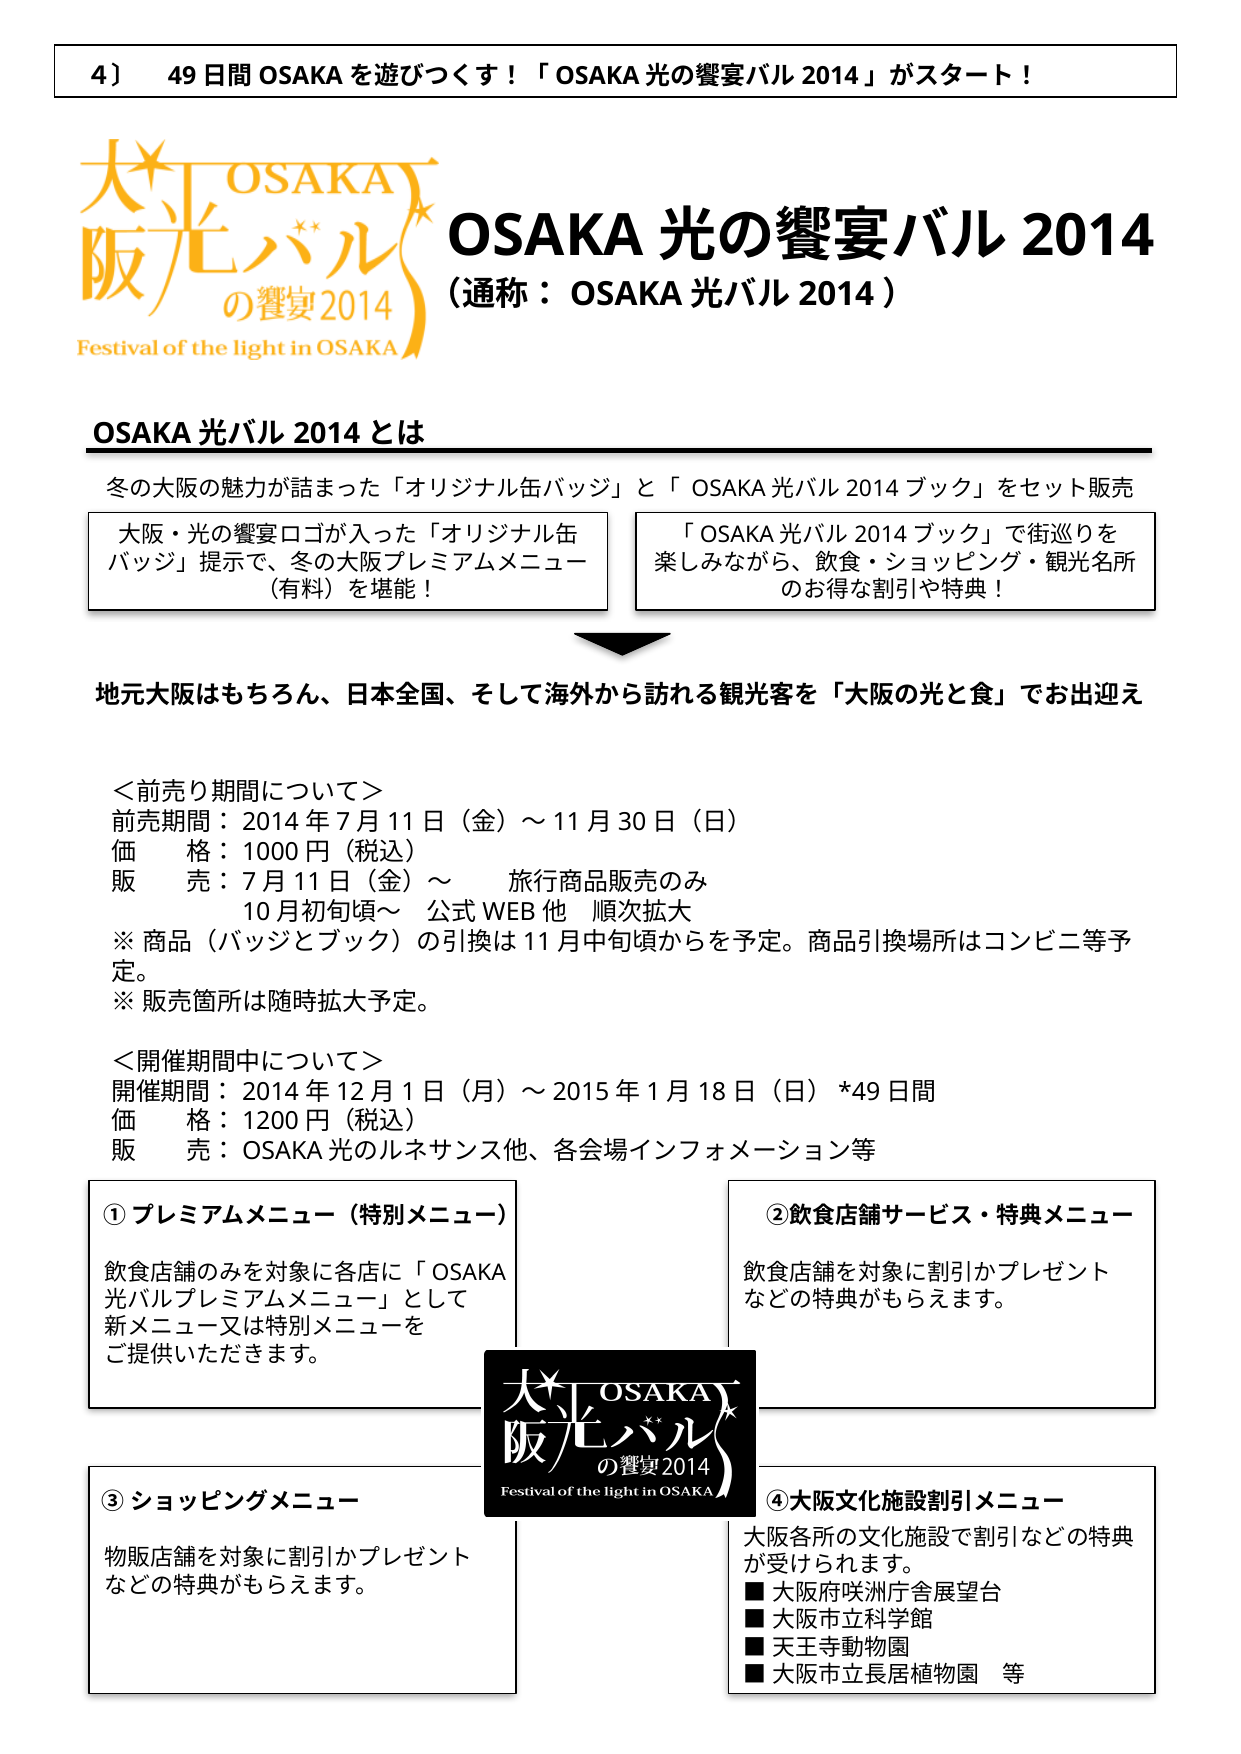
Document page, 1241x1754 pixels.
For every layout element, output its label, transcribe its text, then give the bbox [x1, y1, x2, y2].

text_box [727, 1466, 1156, 1698]
picture [77, 139, 439, 360]
text_box OSAKA光の饗宴バル2014 [443, 189, 1241, 275]
text_box ４〕 49日間OSAKAを遊びつくす！「OSAKA光の饗宴バル2014」がスタート！ [54, 45, 1177, 98]
picture [483, 1349, 757, 1518]
text_box ＜前売り期間について＞ 前売期間：2014年7月11日（金）～11月30日（日） 価 格：1000円（税込） 販 売：7月11日（金）～ 旅行商品販売のみ 10月初旬頃～ 公式WEB他 順次拡大 ※商品（バッジとブック）の引換は11月中旬頃からを予定。商品引換場所はコンビニ等予定。 ※販売箇所は随時拡大予定。 ＜開催期間中について＞ 開催期間：2014年12月1日（月）～2015年1月18日（日）*49日間 価 格：1200円（税込） 販 売：OSAKA光のルネサンス他、各会場インフォメーション等 [96, 768, 1166, 1173]
text_box （通称：OSAKA光バル2014） [443, 265, 1195, 320]
text_box OSAKA光バル2014とは [77, 407, 1090, 458]
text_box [88, 1180, 536, 1409]
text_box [727, 1180, 1156, 1409]
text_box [88, 1466, 517, 1694]
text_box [74, 466, 1166, 717]
